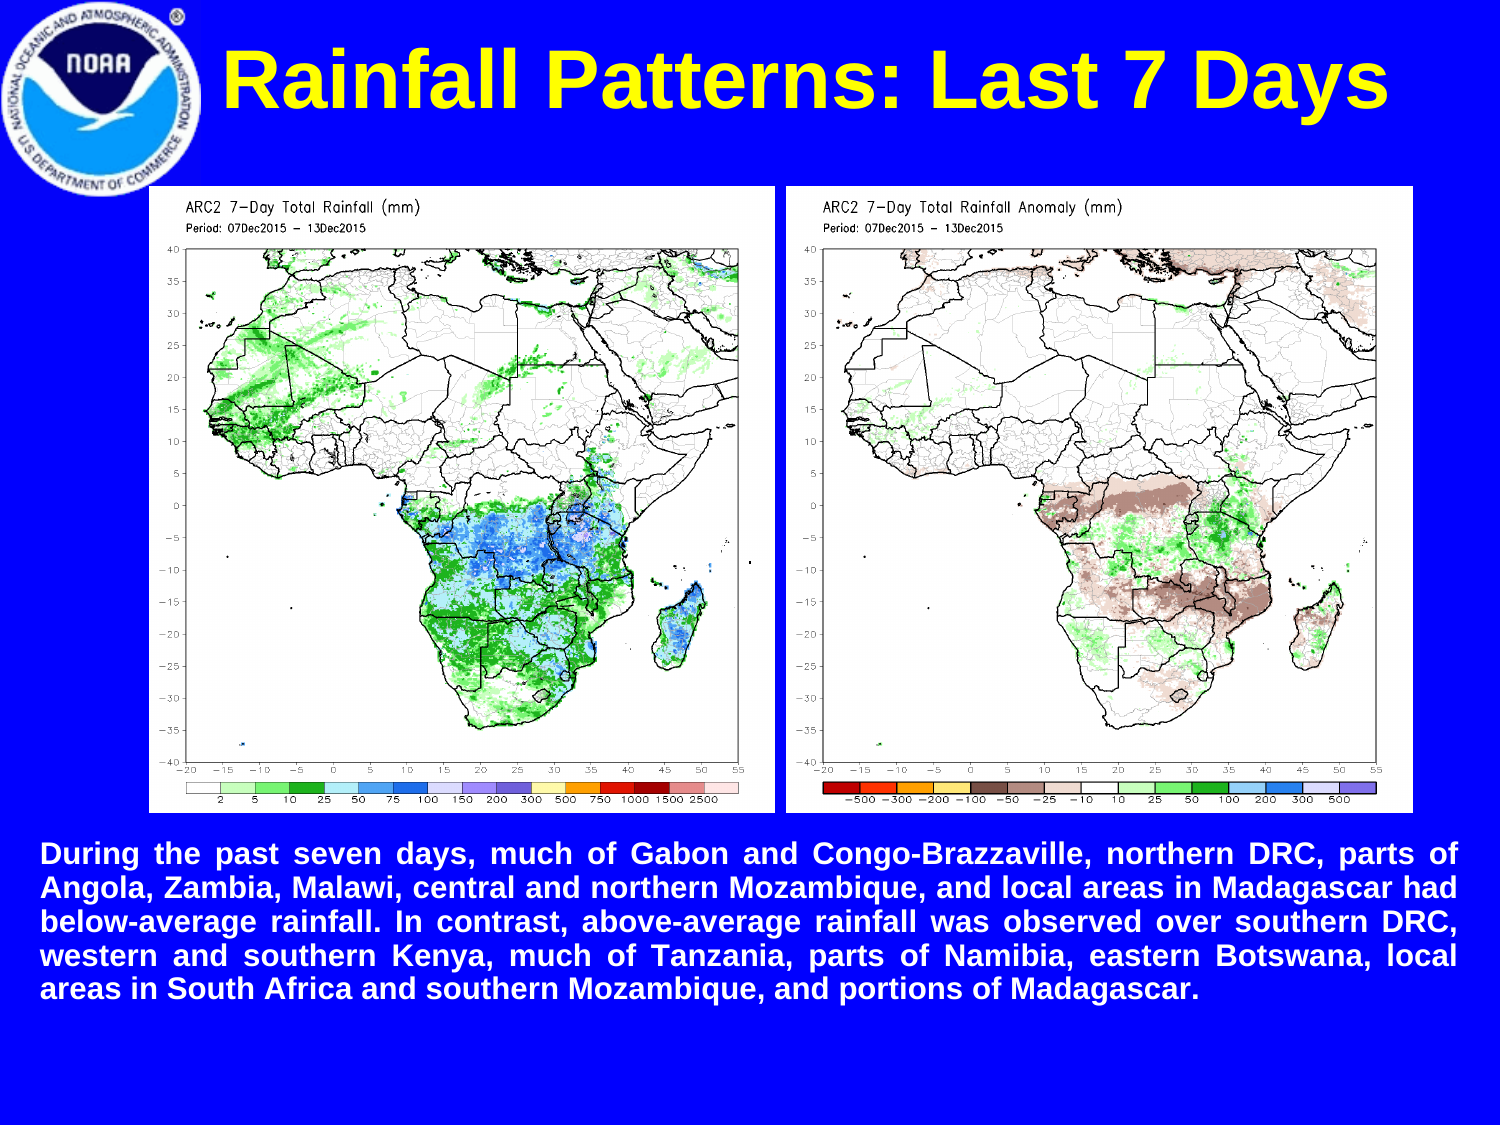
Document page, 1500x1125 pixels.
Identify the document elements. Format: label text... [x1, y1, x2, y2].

picture [786, 186, 1413, 813]
picture [0, 0, 775, 813]
text_box During the past seven days, much of Gabon and Congo-Brazzaville, northern DRC, parts of Angola, Zambia, Malawi, central and northern Mozambique, and local areas in Madagascar had below-average rainfall. In contrast, above-average rainfall was observed over southern DRC, western and southern Kenya, much of Tanzania, parts of Namibia, eastern Botswana, local areas in South Africa and southern Mozambique, and portions of Madagascar. [24, 830, 1475, 1015]
title Rainfall Patterns: Last 7 Days [174, 0, 1438, 150]
